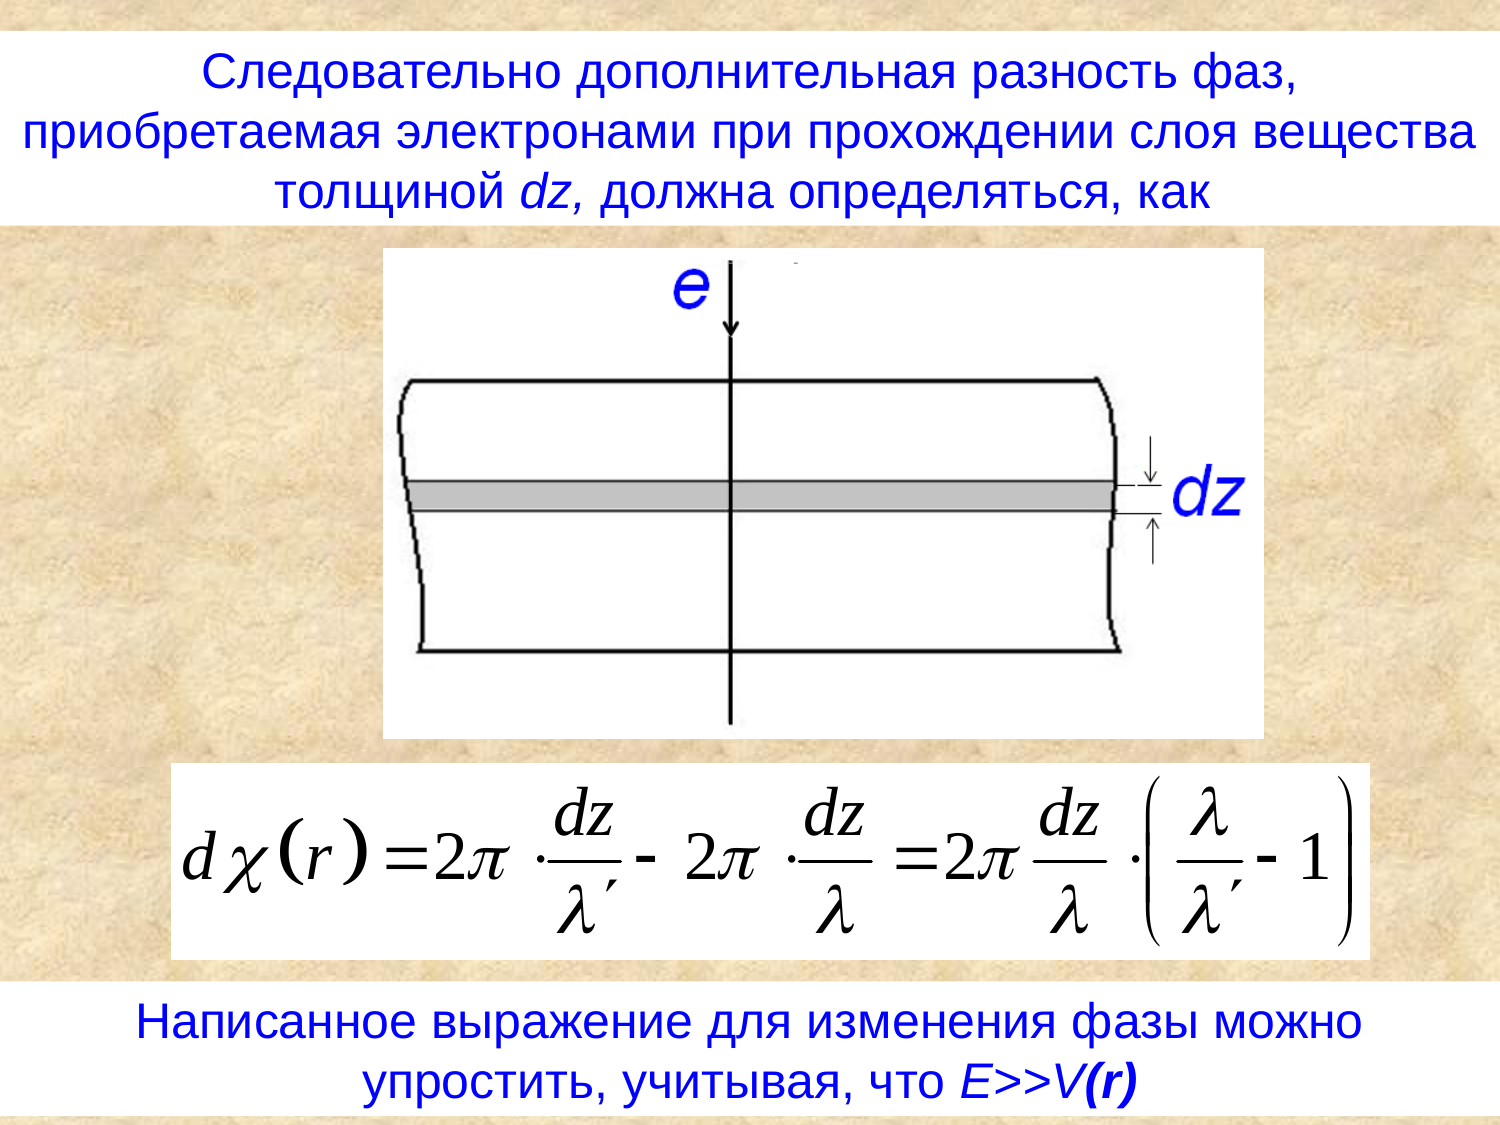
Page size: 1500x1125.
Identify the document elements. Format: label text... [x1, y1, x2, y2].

picture [0, 1117, 1500, 1125]
picture [0, 226, 1500, 981]
picture [0, 0, 1500, 30]
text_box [170, 762, 1371, 961]
text_box Написанное выражение для изменения фазы можно упростить, учитывая, что E>>V(r) [0, 981, 1500, 1117]
text_box Следовательно дополнительная разность фаз, приобретаемая электронами при прохождении слоя вещества толщиной dz, должна определяться, как [0, 30, 1500, 226]
